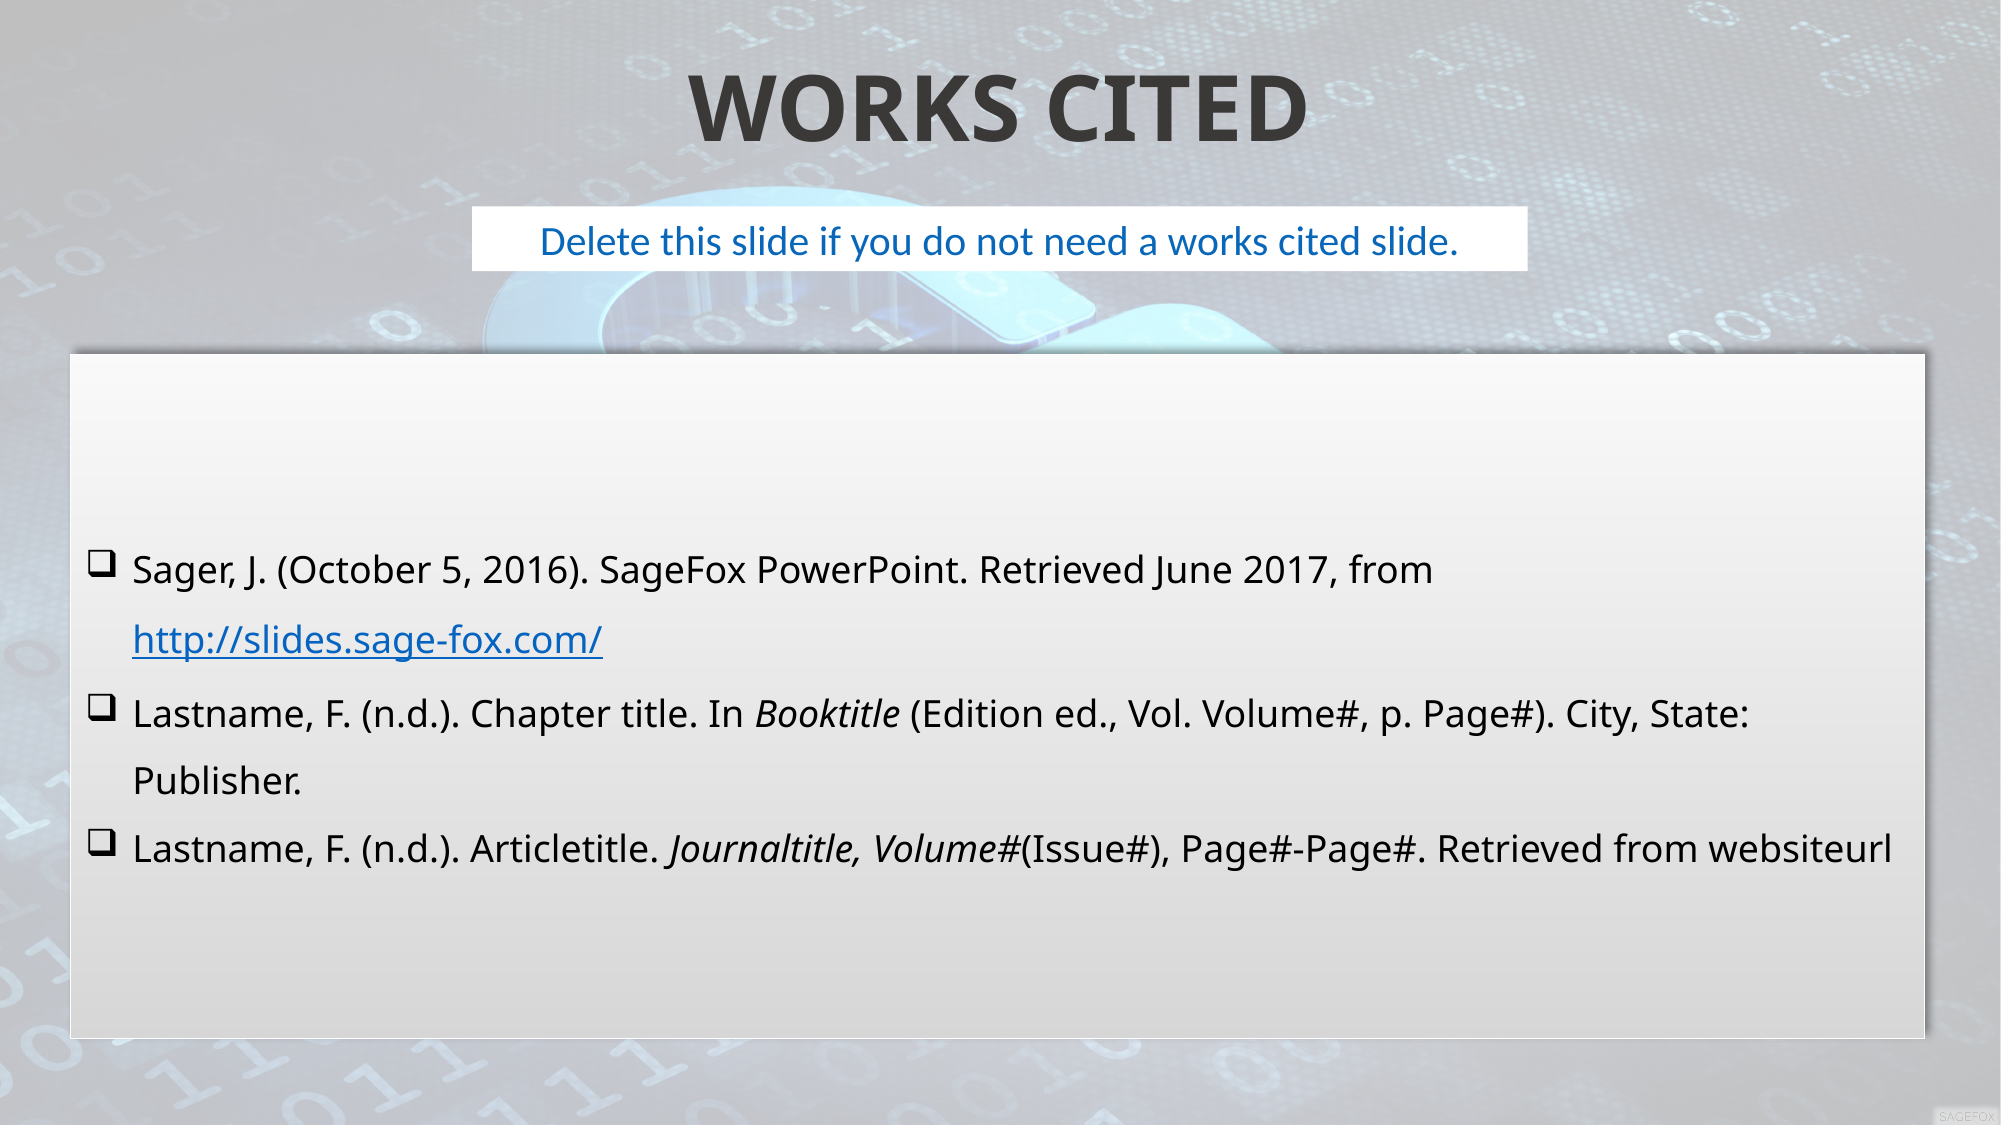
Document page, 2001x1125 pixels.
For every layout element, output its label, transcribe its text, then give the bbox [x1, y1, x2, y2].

text_box Delete this slide if you do not need a works cited slide. [472, 206, 1528, 272]
text_box WORKS CITED [548, 42, 1452, 167]
text_box Sager, J. (October 5, 2016). SageFox PowerPoint. Retrieved June 2017, from http://slides.sage-fox.com/ Lastname, F. (n.d.). Chapter title. In Booktitle (Edition ed., Vol. Volume#, p. Page#). City, State: Publisher. Lastname, F. (n.d.). Articletitle. Journaltitle, Volume#(Issue#), Page#-Page#. Retrieved from websiteurl [70, 354, 1925, 1039]
